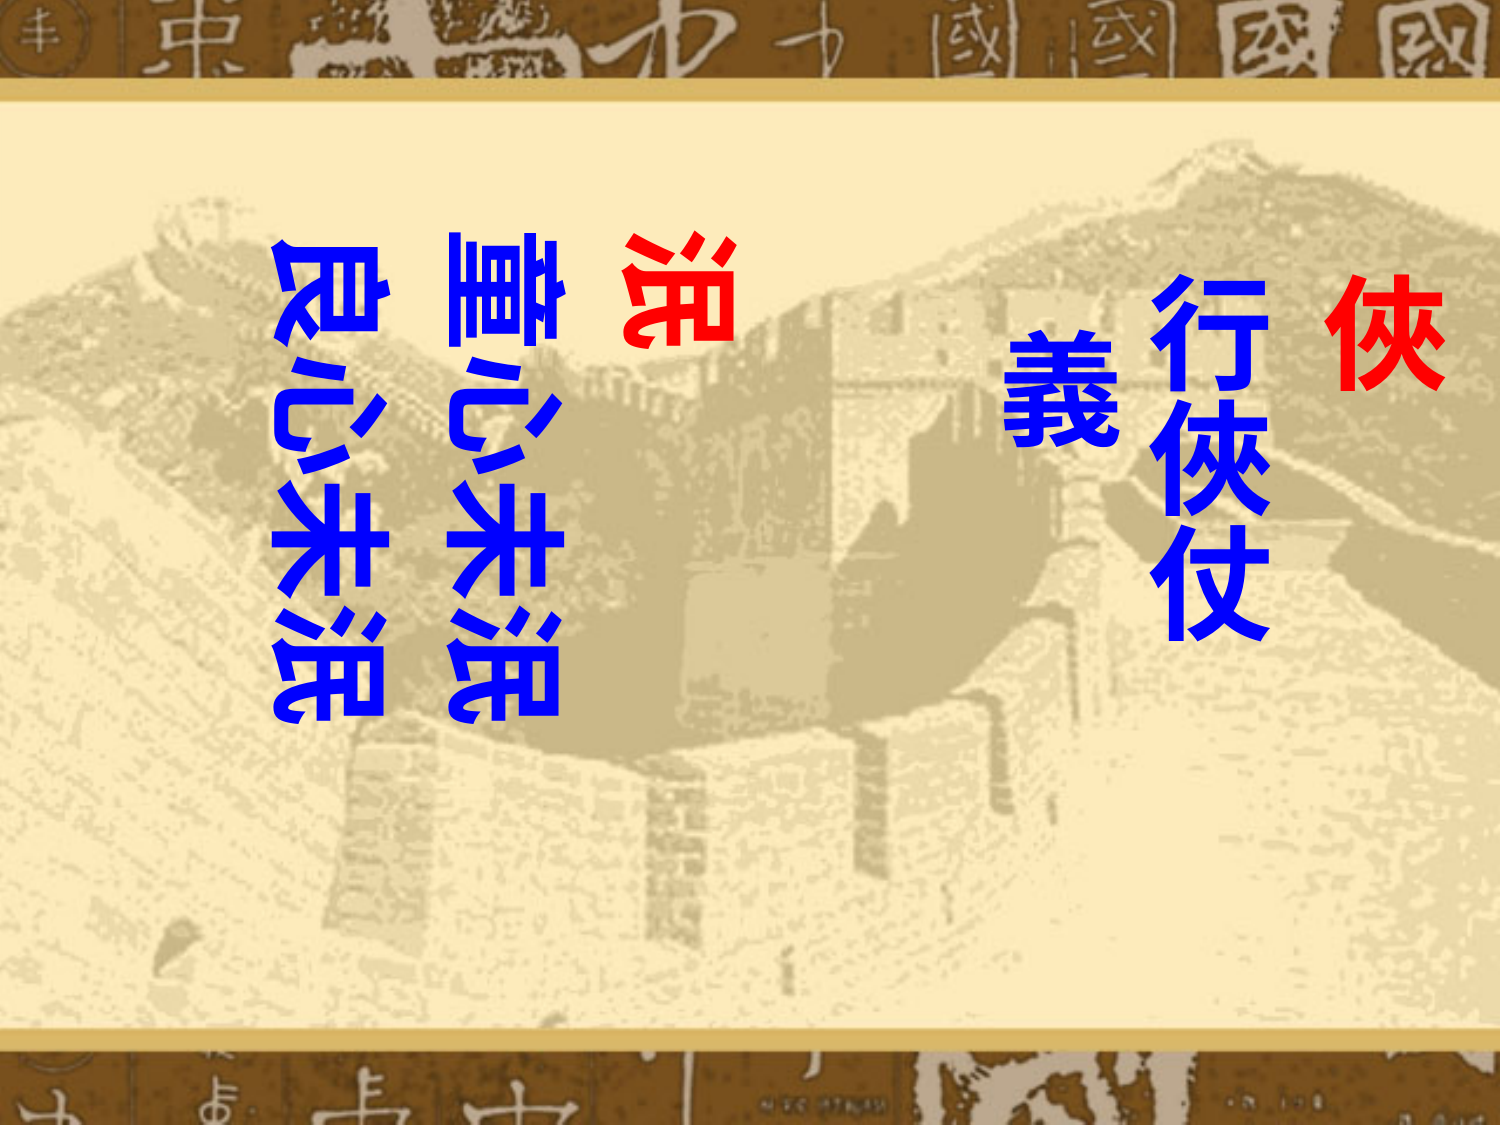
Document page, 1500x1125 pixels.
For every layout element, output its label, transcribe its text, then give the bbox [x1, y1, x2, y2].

list 俠 行俠仗義 [974, 255, 1377, 776]
picture [0, 0, 1500, 1125]
text_box 泯 童心未泯 良心未泯 [159, 219, 774, 905]
